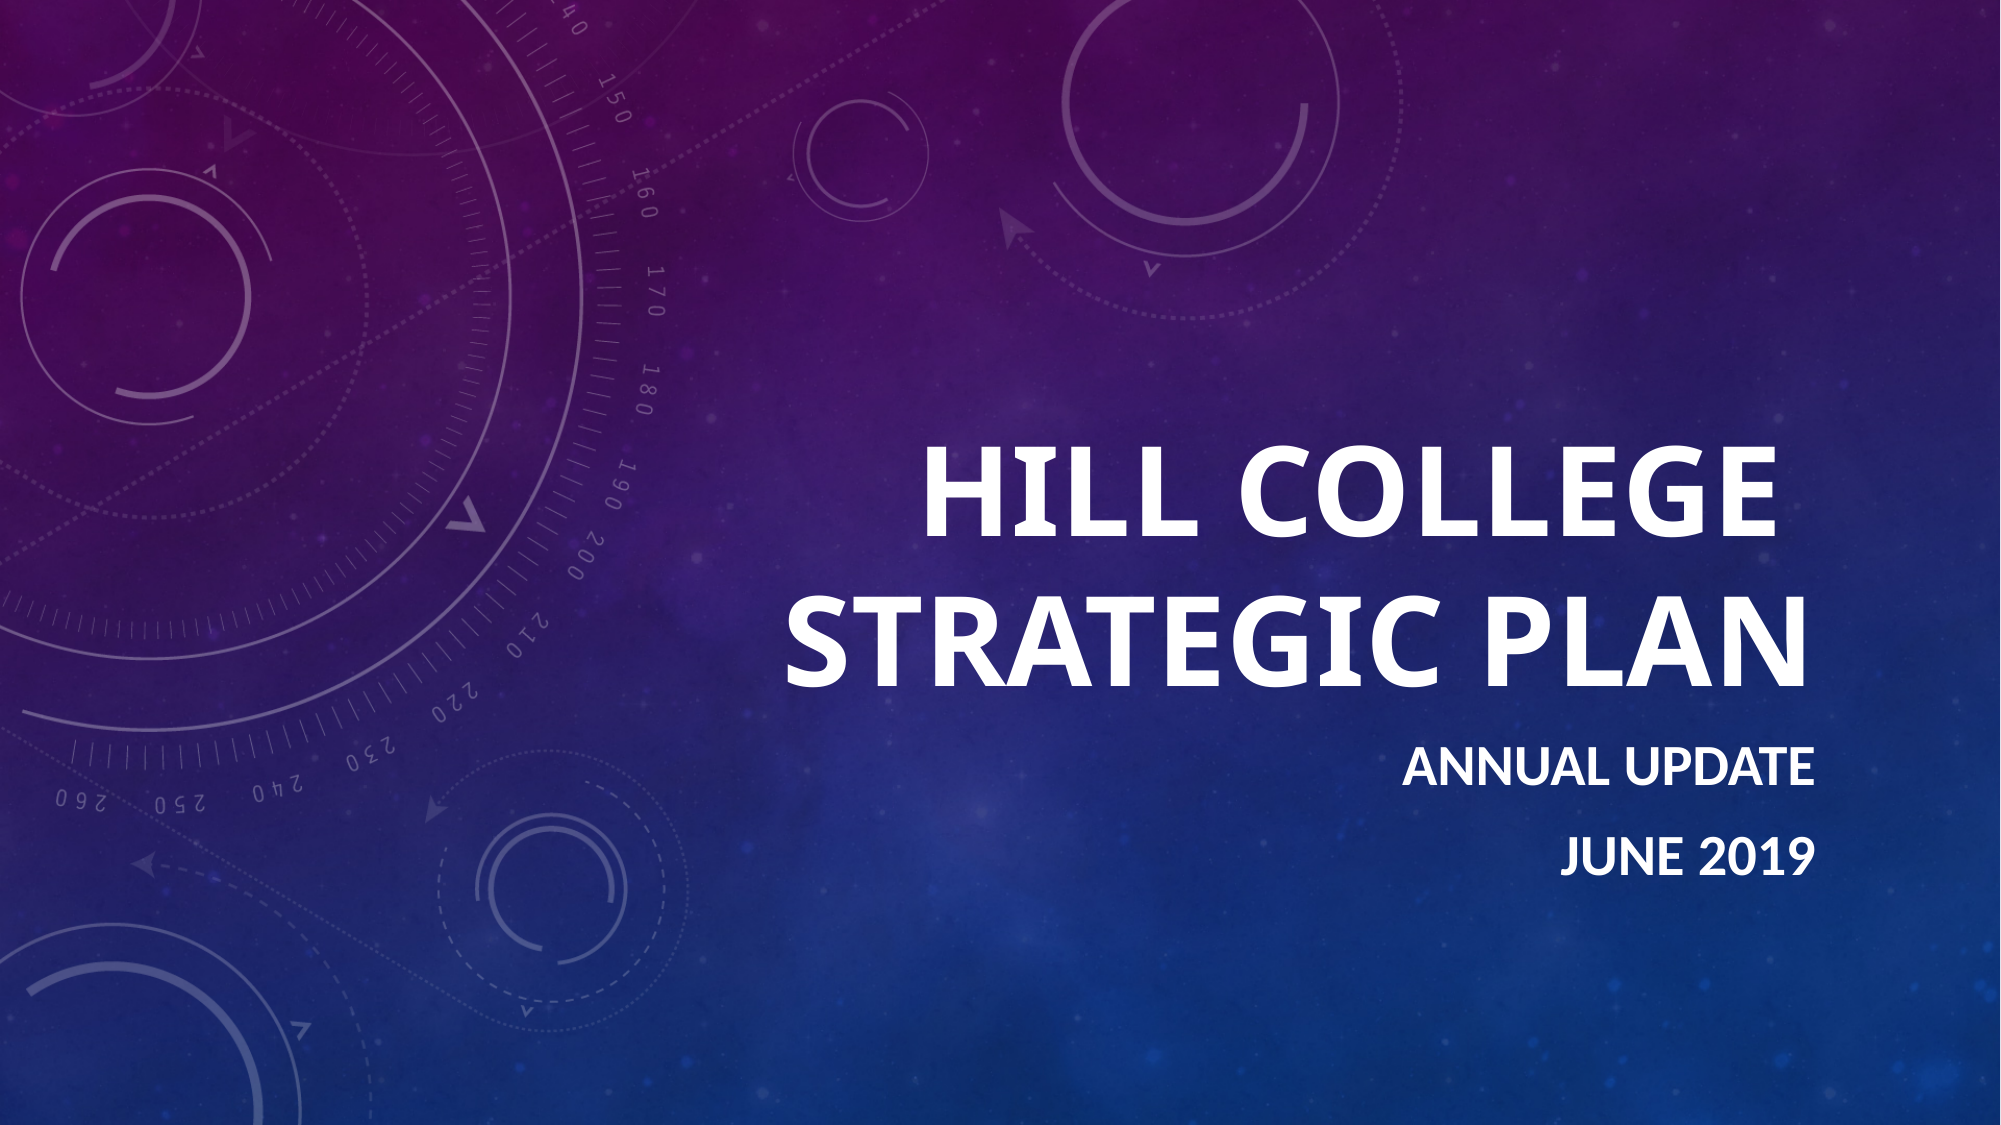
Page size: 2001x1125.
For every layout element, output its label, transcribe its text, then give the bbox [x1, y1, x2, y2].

title Hill College Strategic Plan [650, 322, 1831, 719]
subtitle Annual Update June 2019 [650, 719, 1831, 950]
picture [0, 0, 2001, 1125]
